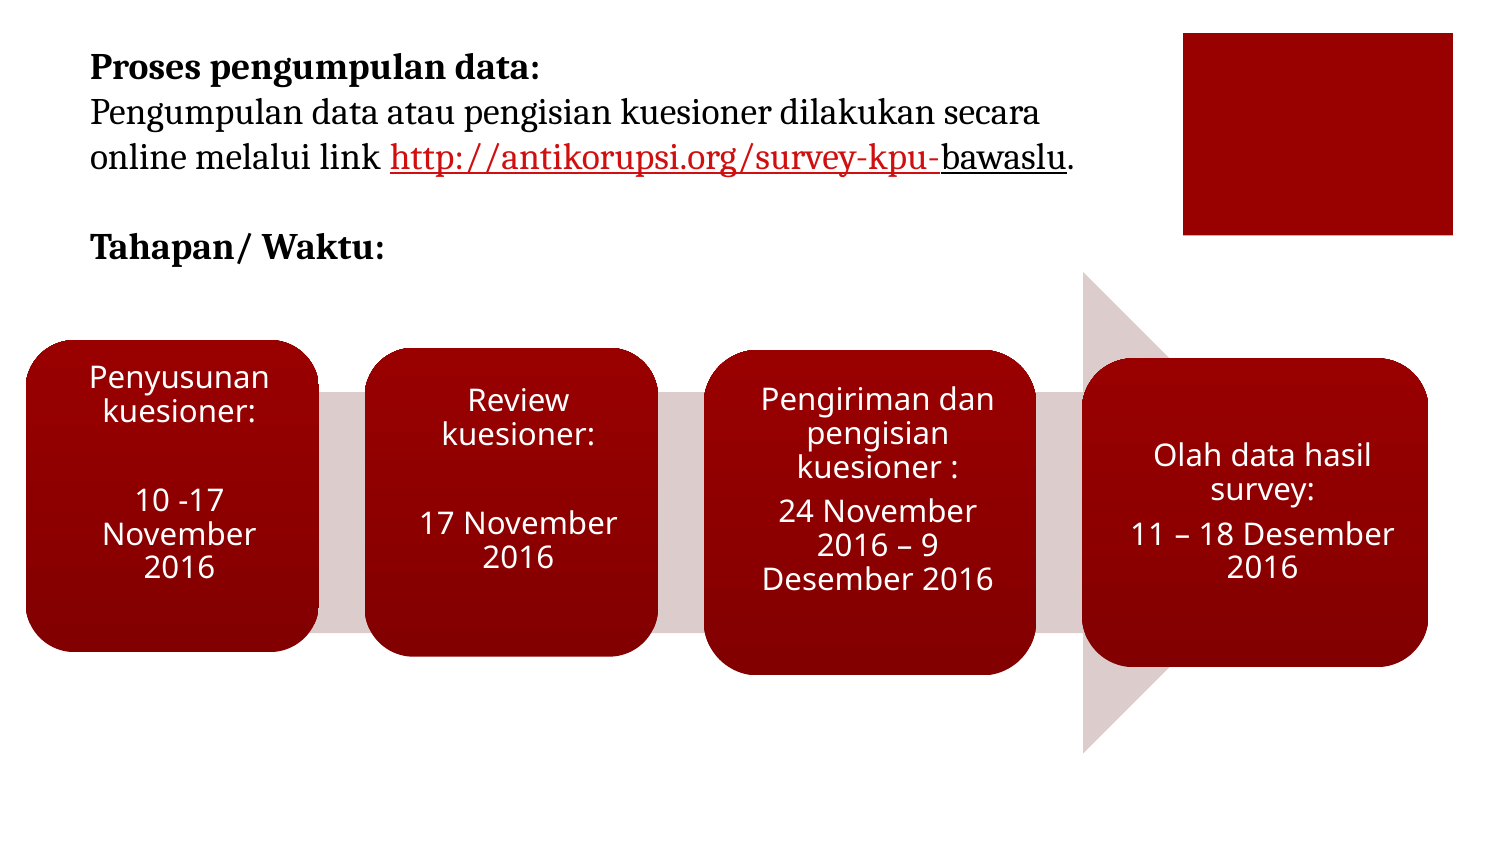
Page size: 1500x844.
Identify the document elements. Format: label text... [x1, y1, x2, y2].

title Proses pengumpulan data: Pengumpulan data atau pengisian kuesioner dilakukan secara online melalui link http://antikorupsi.org/survey-kpu-bawaslu. Tahapan/ Waktu: [75, 133, 1143, 271]
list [24, 271, 1430, 755]
